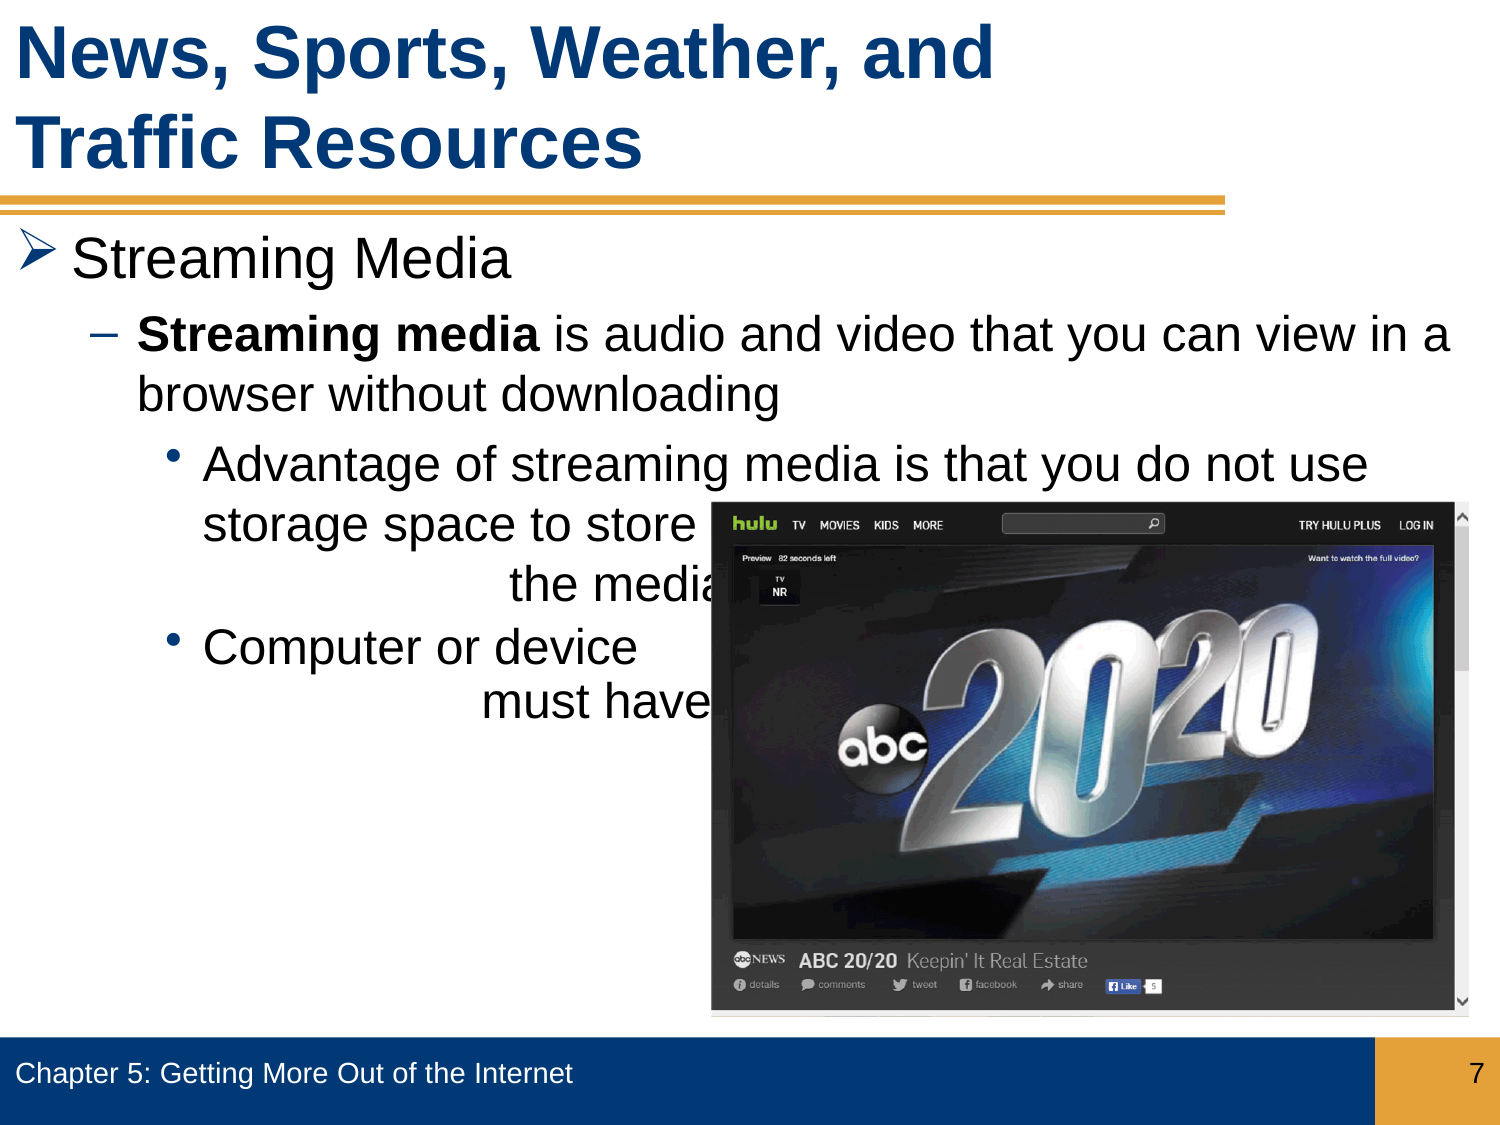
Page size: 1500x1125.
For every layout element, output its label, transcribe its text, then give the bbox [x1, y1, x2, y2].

list Streaming Media Streaming media is audio and video that you can view in a browser without downloading Advantage of streaming media is that you do not use storage space to store the media Computer or device must have a sound card, speakers, and a media player [0, 220, 1500, 1017]
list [711, 501, 1469, 1017]
title News, Sports, Weather, and Traffic Resources [0, 0, 1226, 188]
slide_number 7 [1374, 1046, 1500, 1125]
footer Chapter 5: Getting More Out of the Internet [0, 1046, 1374, 1125]
